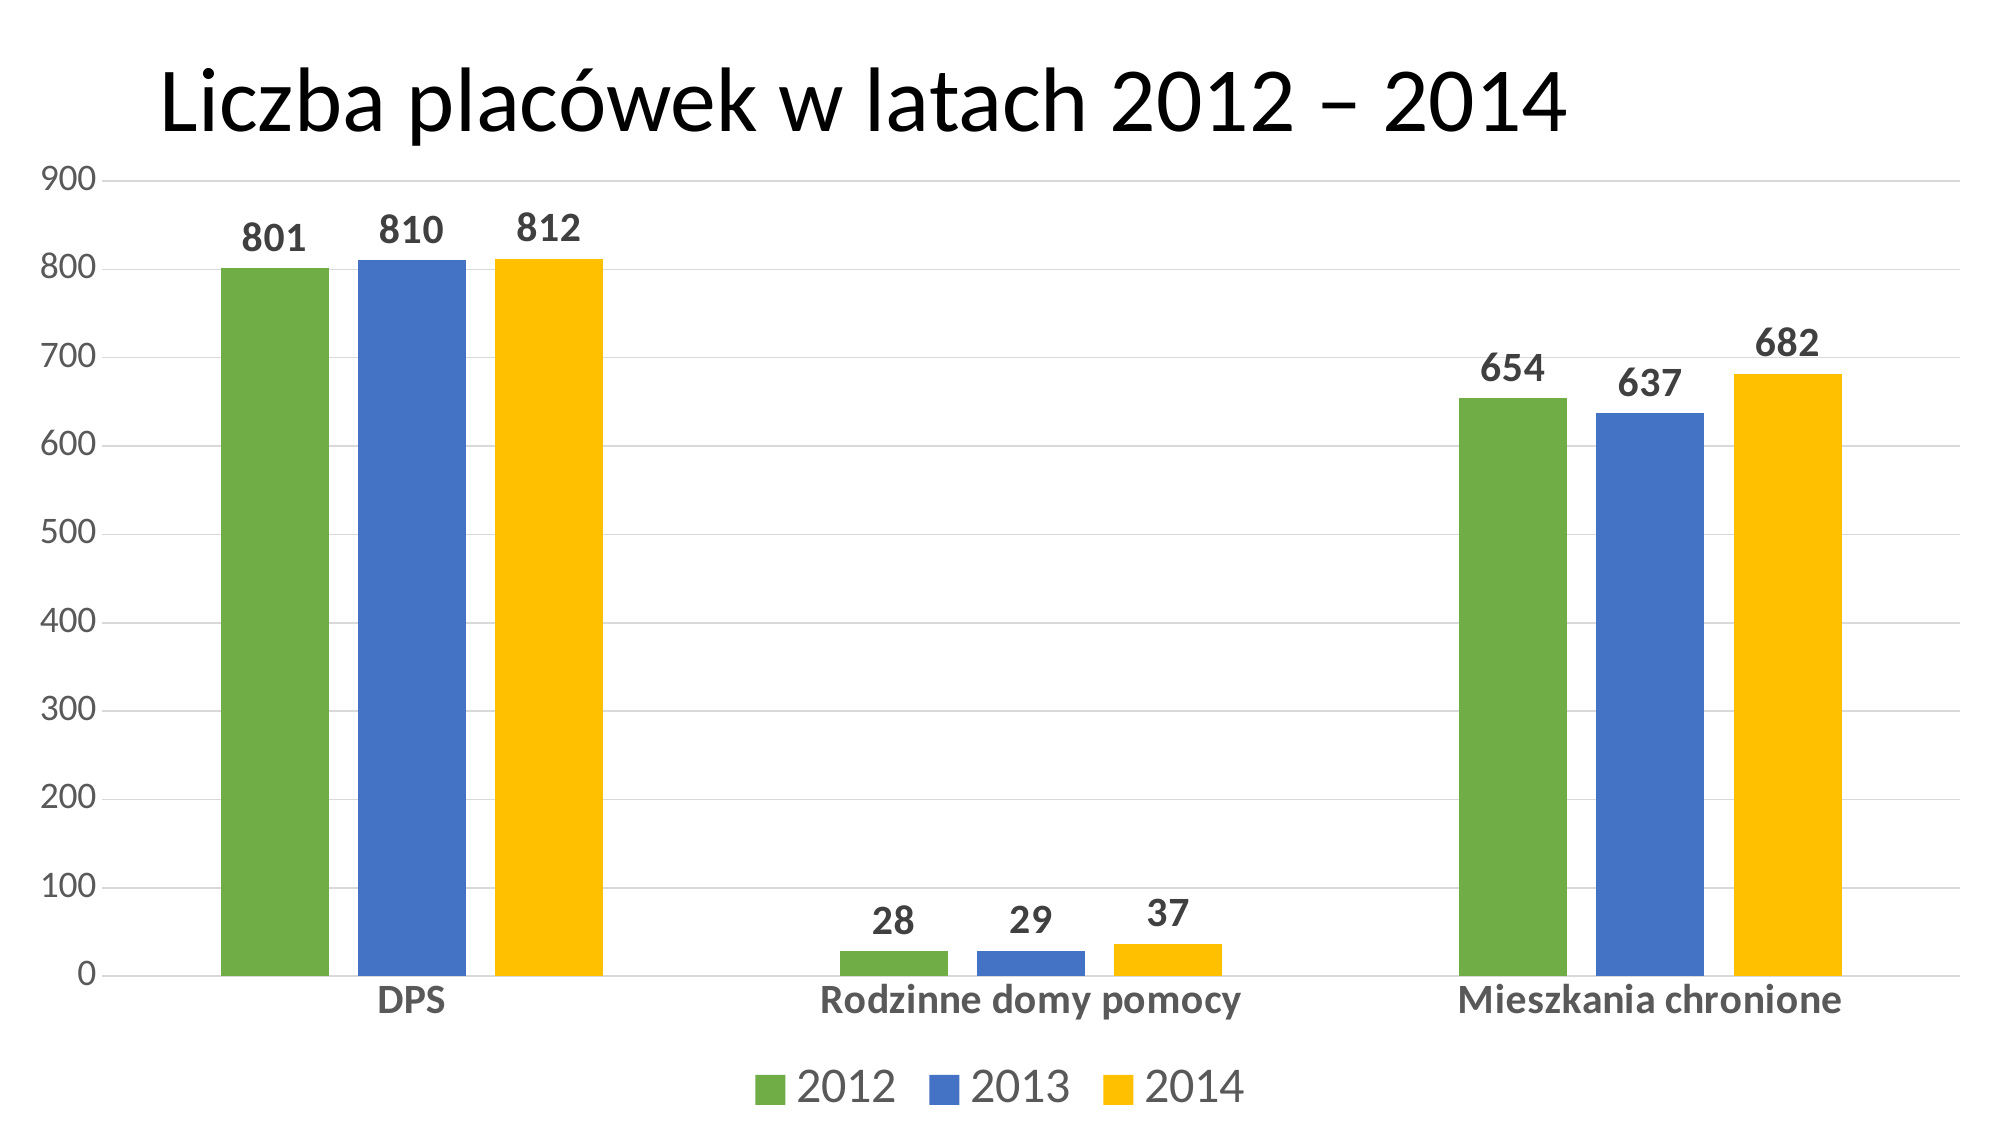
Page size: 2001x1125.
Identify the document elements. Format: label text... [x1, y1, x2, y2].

chart [0, 142, 2000, 1125]
title Liczba placówek w latach 2012 – 2014 [64, 16, 1666, 142]
